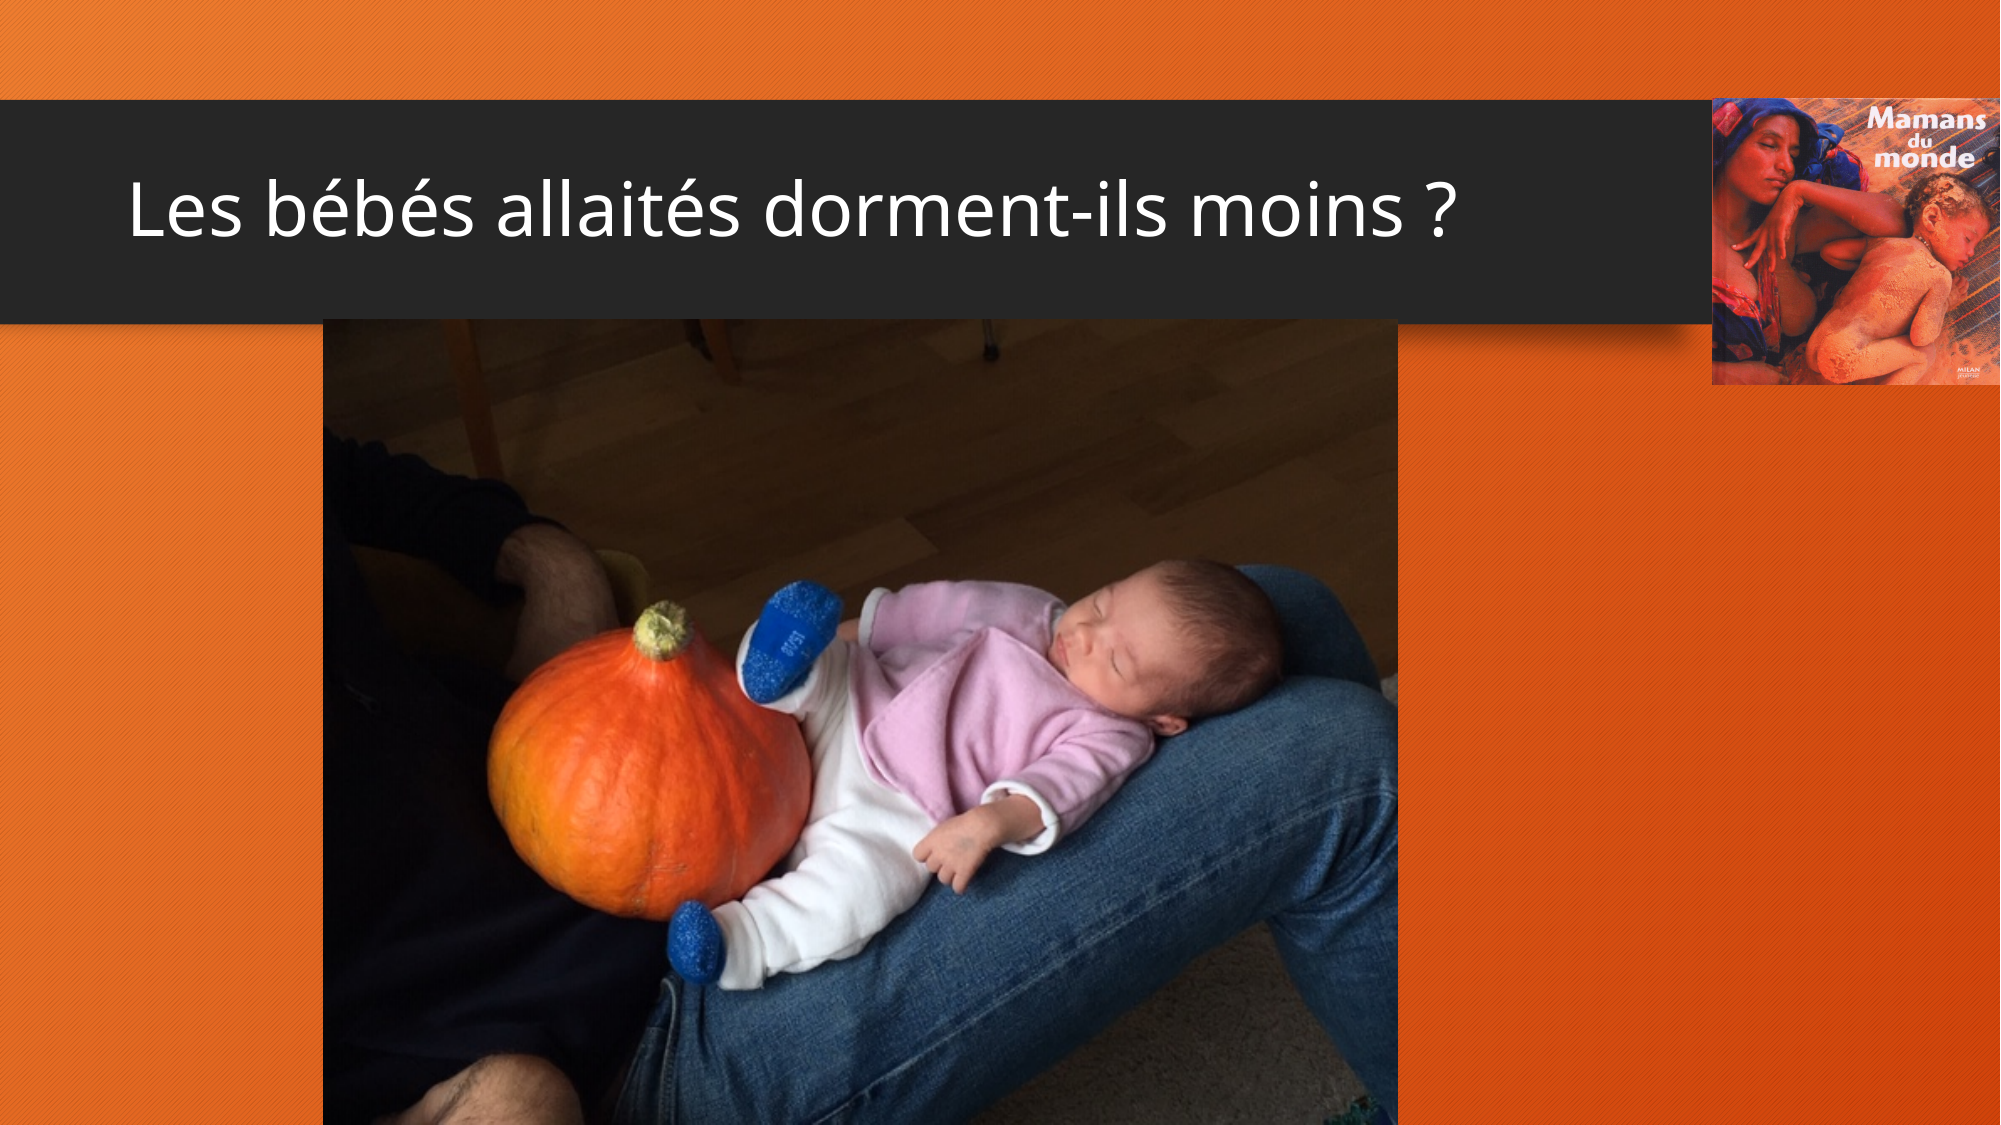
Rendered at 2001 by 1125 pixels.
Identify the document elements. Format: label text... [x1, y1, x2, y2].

title Les bébés allaités dorment-ils moins ? [111, 123, 1689, 301]
picture [0, 98, 2000, 1125]
